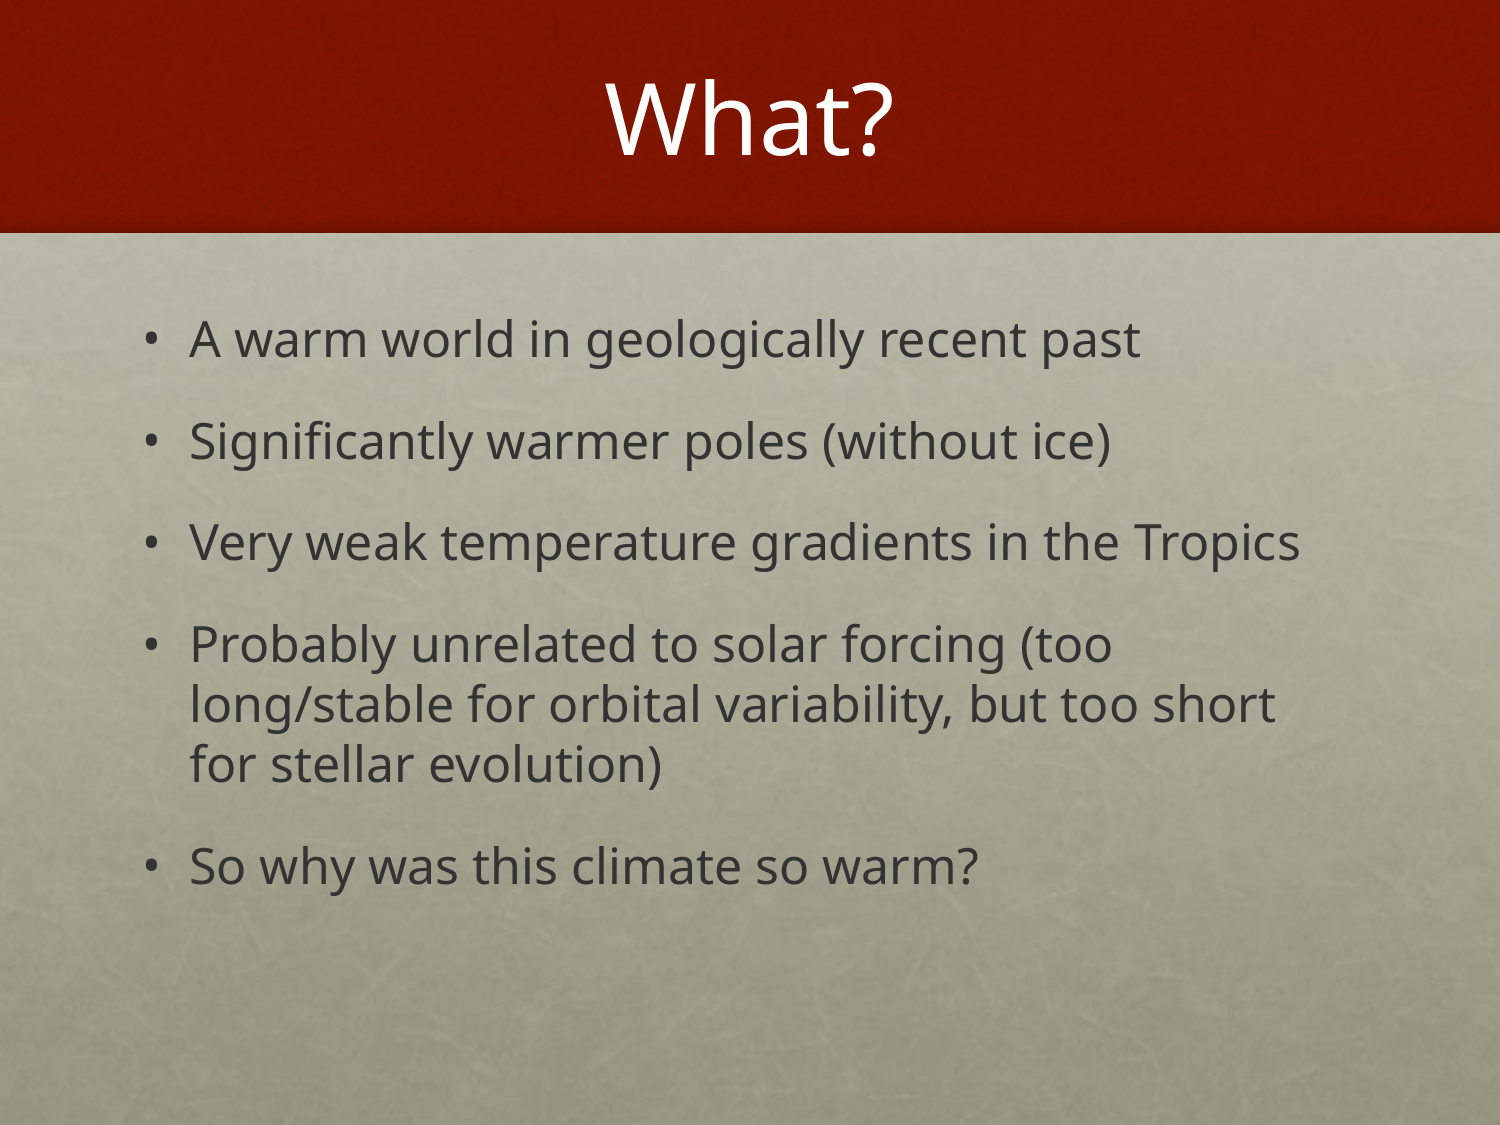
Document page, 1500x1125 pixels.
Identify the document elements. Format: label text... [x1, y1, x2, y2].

picture [0, 214, 1500, 1125]
list A warm world in geologically recent past Significantly warmer poles (without ice) Very weak temperature gradients in the Tropics Probably unrelated to solar forcing (too long/stable for orbital variability, but too short for stellar evolution) So why was this climate so warm? [127, 299, 1372, 1005]
title What? [127, 10, 1372, 221]
